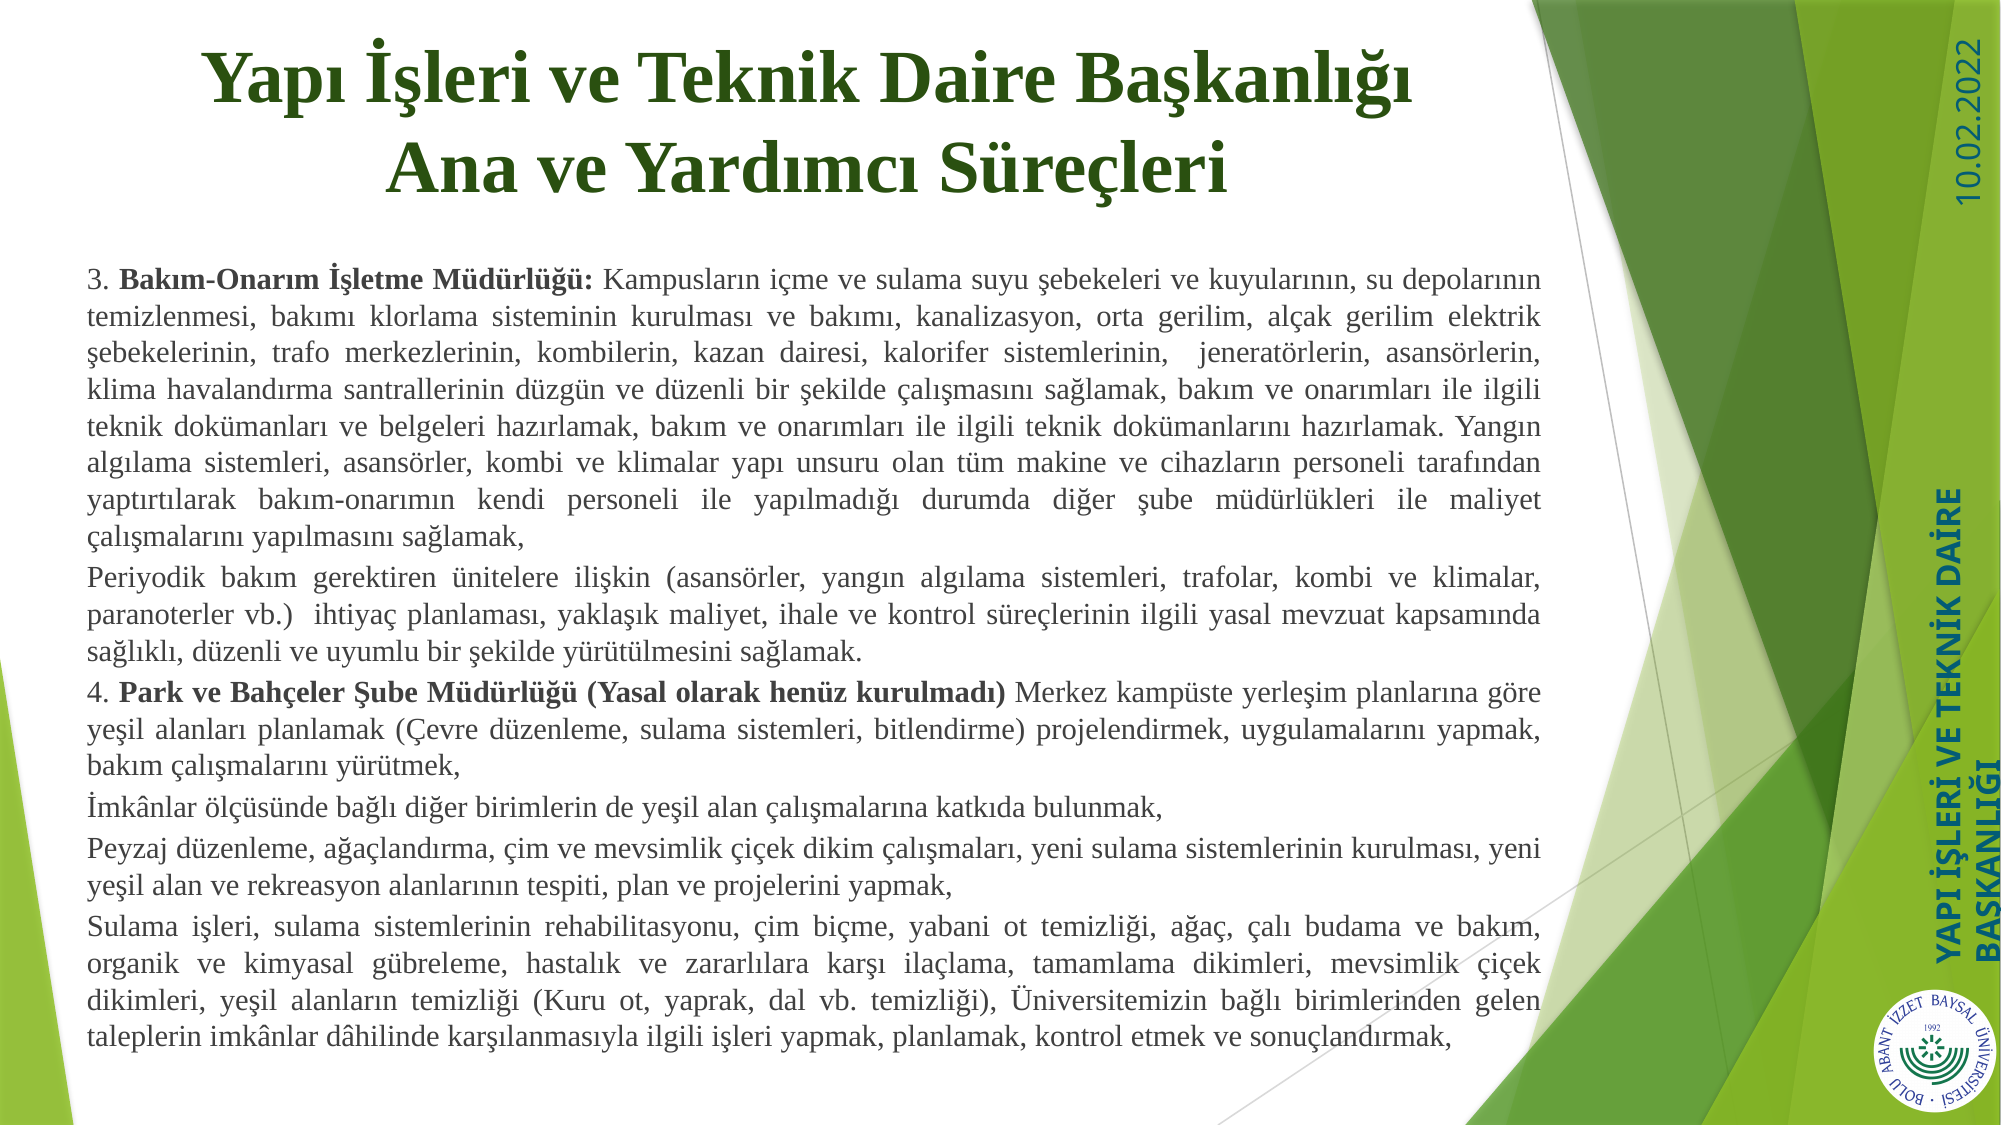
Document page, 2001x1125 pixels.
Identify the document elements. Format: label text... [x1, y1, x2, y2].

title Yapı İşleri ve Teknik Daire Başkanlığı Ana ve Yardımcı Süreçleri [124, 19, 1490, 221]
list 3. Bakım-Onarım İşletme Müdürlüğü: Kampusların içme ve sulama suyu şebekeleri ve kuyularının, su depolarının temizlenmesi, bakımı klorlama sisteminin kurulması ve bakımı, kanalizasyon, orta gerilim, alçak gerilim elektrik şebekelerinin, trafo merkezlerinin, kombilerin, kazan dairesi, kalorifer sistemlerinin, jeneratörlerin, asansörlerin, klima havalandırma santrallerinin düzgün ve düzenli bir şekilde çalışmasını sağlamak, bakım ve onarımları ile ilgili teknik dokümanları ve belgeleri hazırlamak, bakım ve onarımları ile ilgili teknik dokümanlarını hazırlamak. Yangın algılama sistemleri, asansörler, kombi ve klimalar yapı unsuru olan tüm makine ve cihazların personeli tarafından yaptırtılarak bakım-onarımın kendi personeli ile yapılmadığı durumda diğer şube müdürlükleri ile maliyet çalışmalarını yapılmasını sağlamak, Periyodik bakım gerektiren ünitelere ilişkin (asansörler, yangın algılama sistemleri, trafolar, kombi ve klimalar, paranoterler vb.) ihtiyaç planlaması, yaklaşık maliyet, ihale ve kontrol süreçlerinin ilgili yasal mevzuat kapsamında sağlıklı, düzenli ve uyumlu bir şekilde yürütülmesini sağlamak. 4. Park ve Bahçeler Şube Müdürlüğü (Yasal olarak henüz kurulmadı) Merkez kampüste yerleşim planlarına göre yeşil alanları planlamak (Çevre düzenleme, sulama sistemleri, bitlendirme) projelendirmek, uygulamalarını yapmak, bakım çalışmalarını yürütmek, İmkânlar ölçüsünde bağlı diğer birimlerin de yeşil alan çalışmalarına katkıda bulunmak, Peyzaj düzenleme, ağaçlandırma, çim ve mevsimlik çiçek dikim çalışmaları, yeni sulama sistemlerinin kurulması, yeni yeşil alan ve rekreasyon alanlarının tespiti, plan ve projelerini yapmak, Sulama işleri, sulama sistemlerinin rehabilitasyonu, çim biçme, yabani ot temizliği, ağaç, çalı budama ve bakım, organik ve kimyasal gübreleme, hastalık ve zararlılara karşı ilaçlama, tamamlama dikimleri, mevsimlik çiçek dikimleri, yeşil alanların temizliği (Kuru ot, yaprak, dal vb. temizliği), Üniversitemizin bağlı birimlerinden gelen taleplerin imkânlar dâhilinde karşılanmasıyla ilgili işleri yapmak, planlamak, kontrol etmek ve sonuçlandırmak, [71, 251, 1557, 1091]
picture [1867, 983, 2001, 1119]
